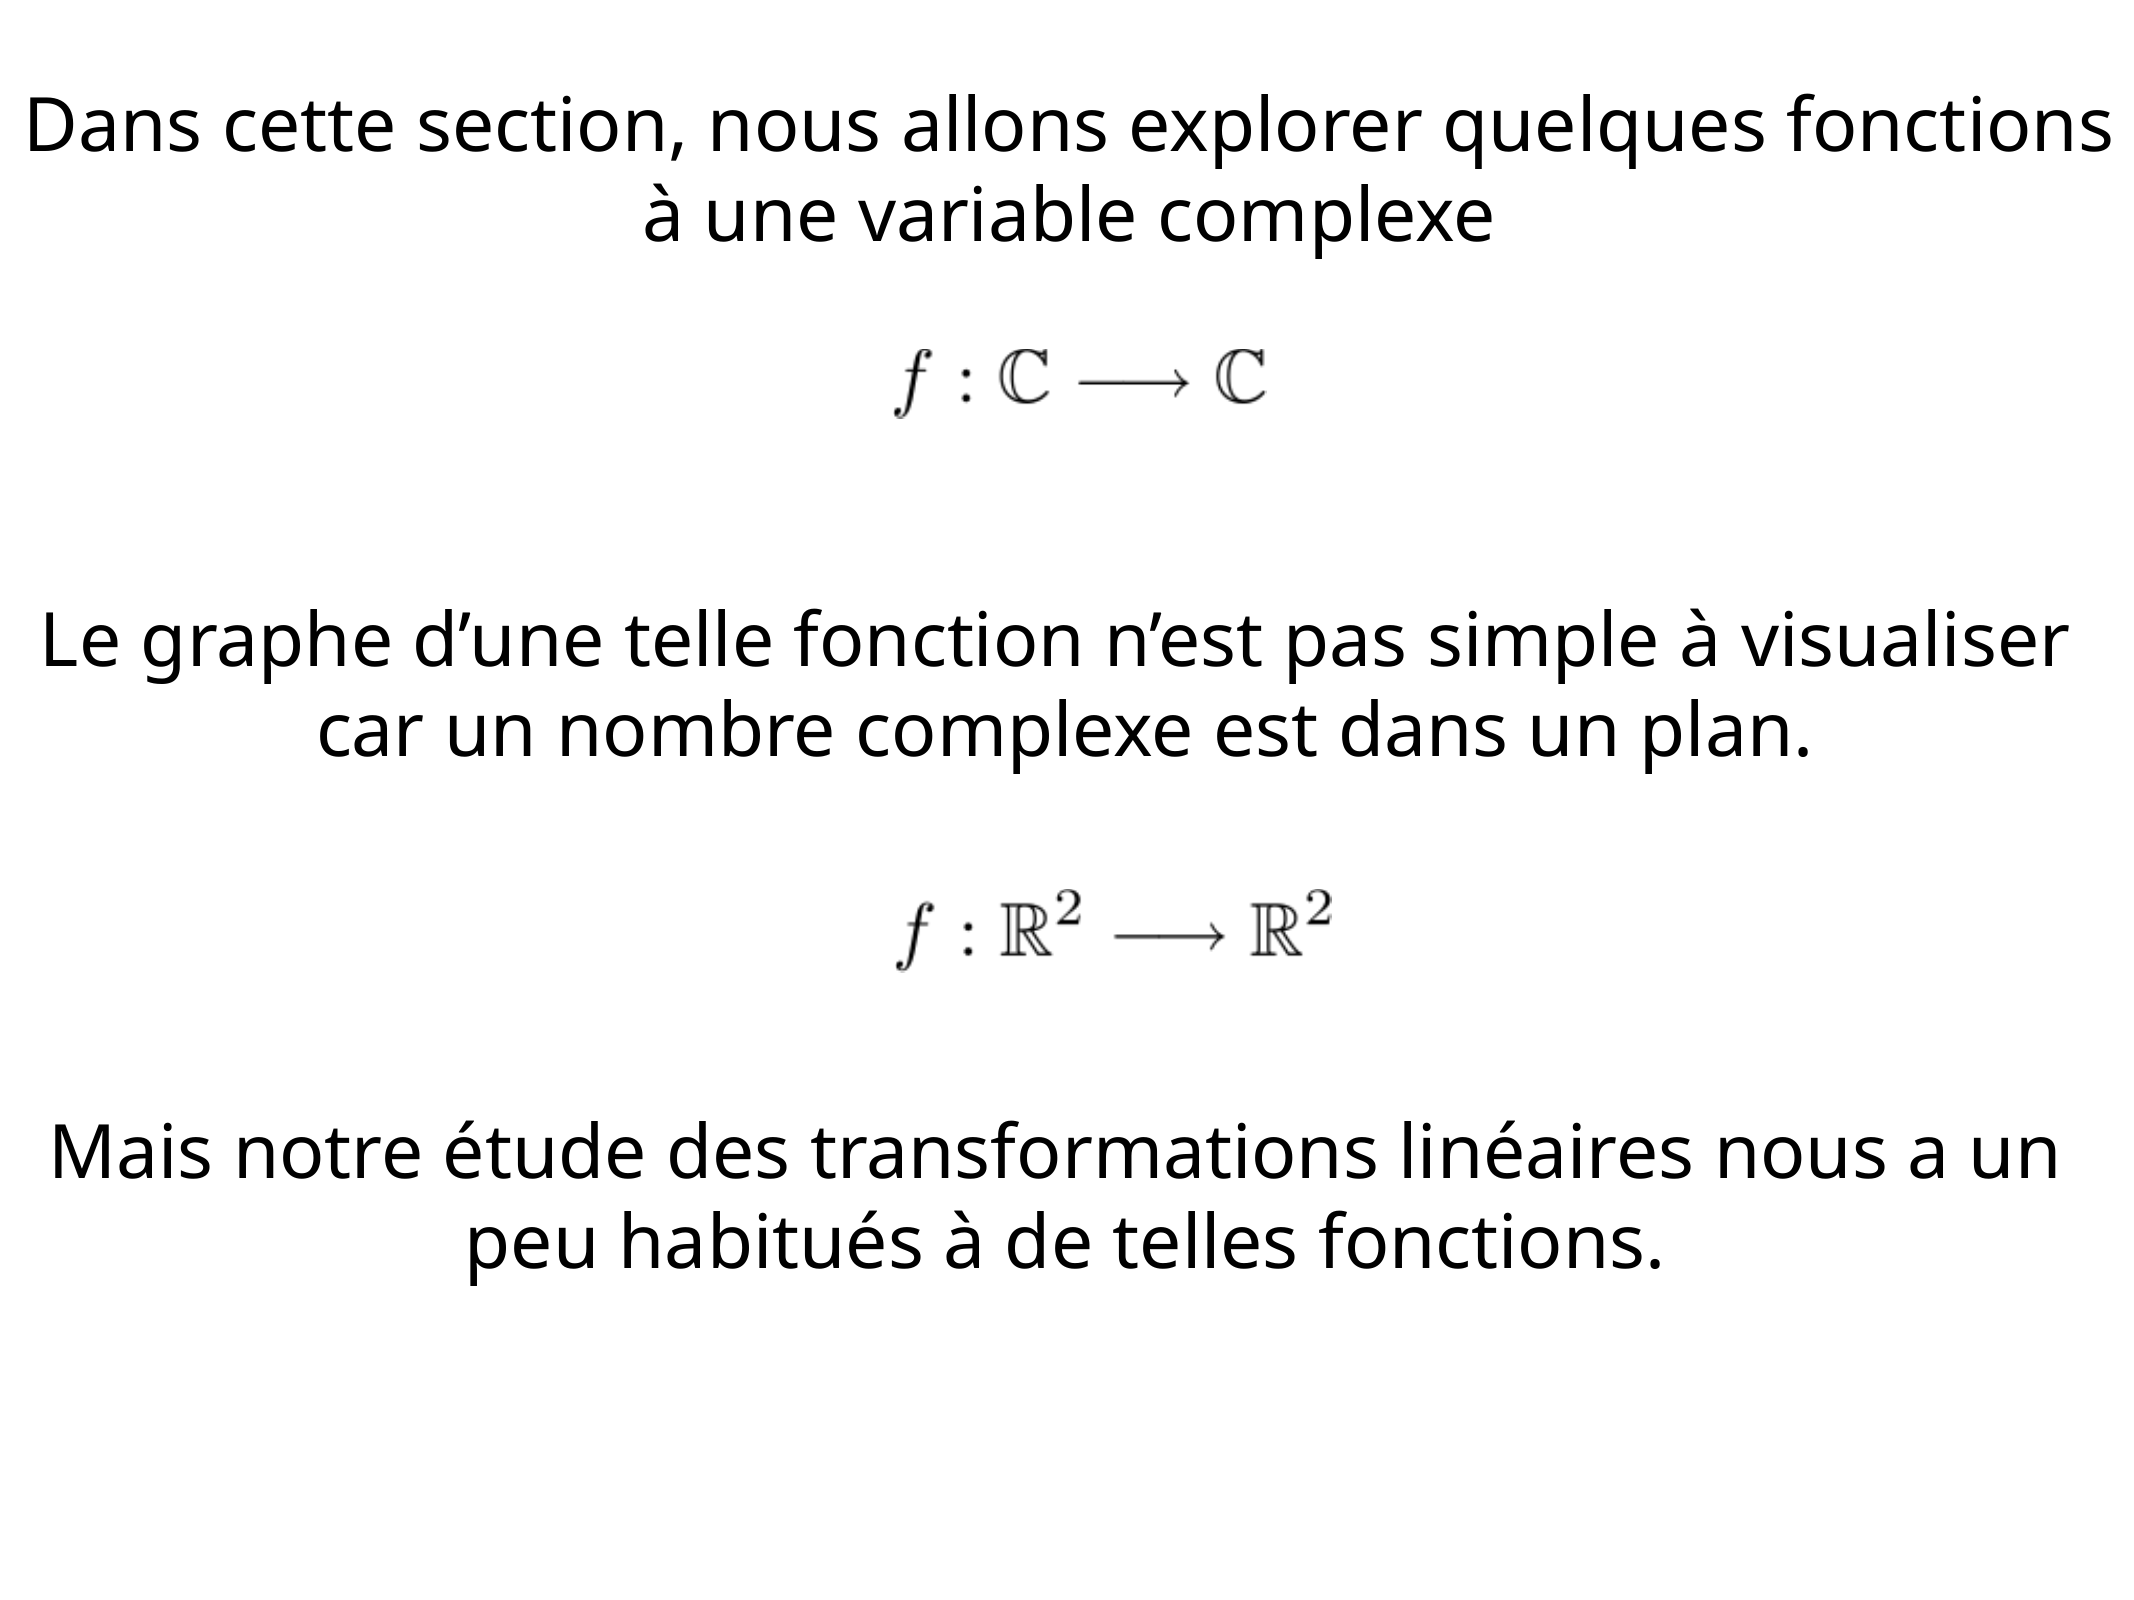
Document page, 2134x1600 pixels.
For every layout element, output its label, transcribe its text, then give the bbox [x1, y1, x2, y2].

text_box Mais notre étude des transformations linéaires nous a un peu habitués à de telles fonctions. [0, 1095, 2131, 1293]
picture [893, 349, 1267, 419]
text_box Dans cette section, nous allons explorer quelques fonctions à une variable complexe [3, 68, 2134, 265]
picture [895, 889, 1332, 974]
text_box Le graphe d’une telle fonction n’est pas simple à visualiser car un nombre complexe est dans un plan. [0, 582, 2131, 780]
